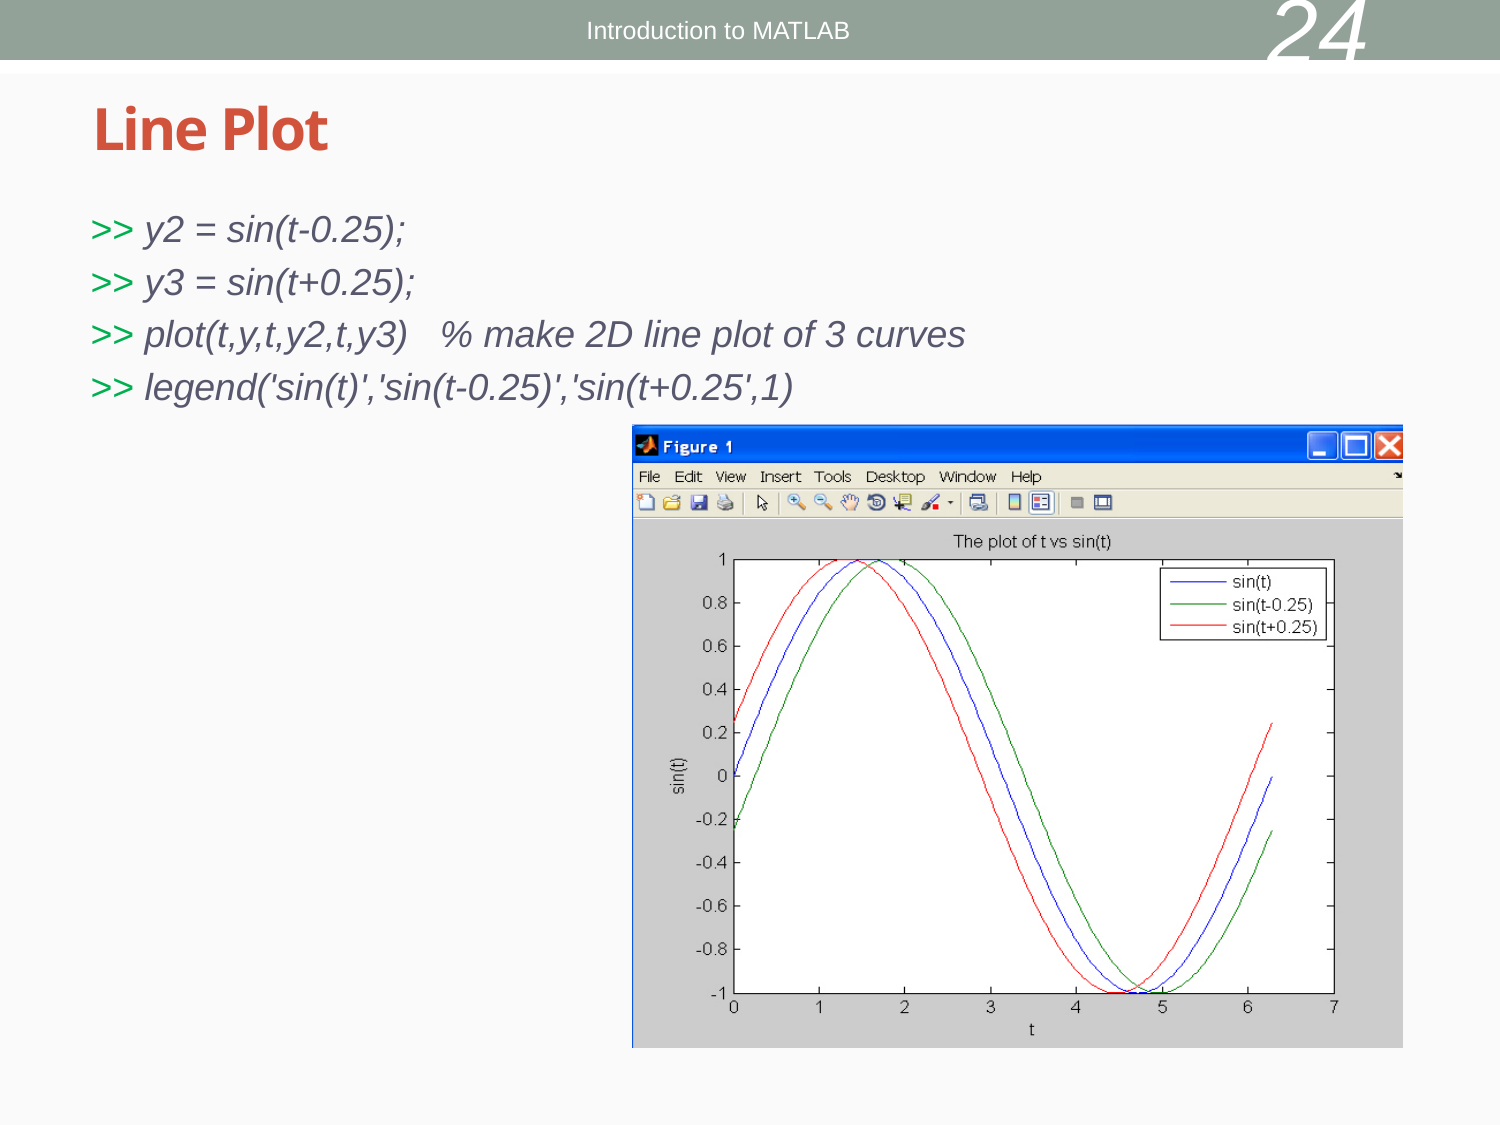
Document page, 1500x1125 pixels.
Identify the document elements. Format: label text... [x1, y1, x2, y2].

title Line Plot [77, 66, 1357, 188]
list >> y2 = sin(t-0.25); >> y3 = sin(t+0.25); >> plot(t,y,t,y2,t,y3) % make 2D line plot of 3 curves >> legend('sin(t)','sin(t-0.25)','sin(t+0.25',1) [75, 197, 1425, 998]
slide_number 24 [1252, 0, 1428, 54]
footer Introduction to MATLAB [381, 3, 1057, 57]
picture [632, 424, 1404, 1049]
